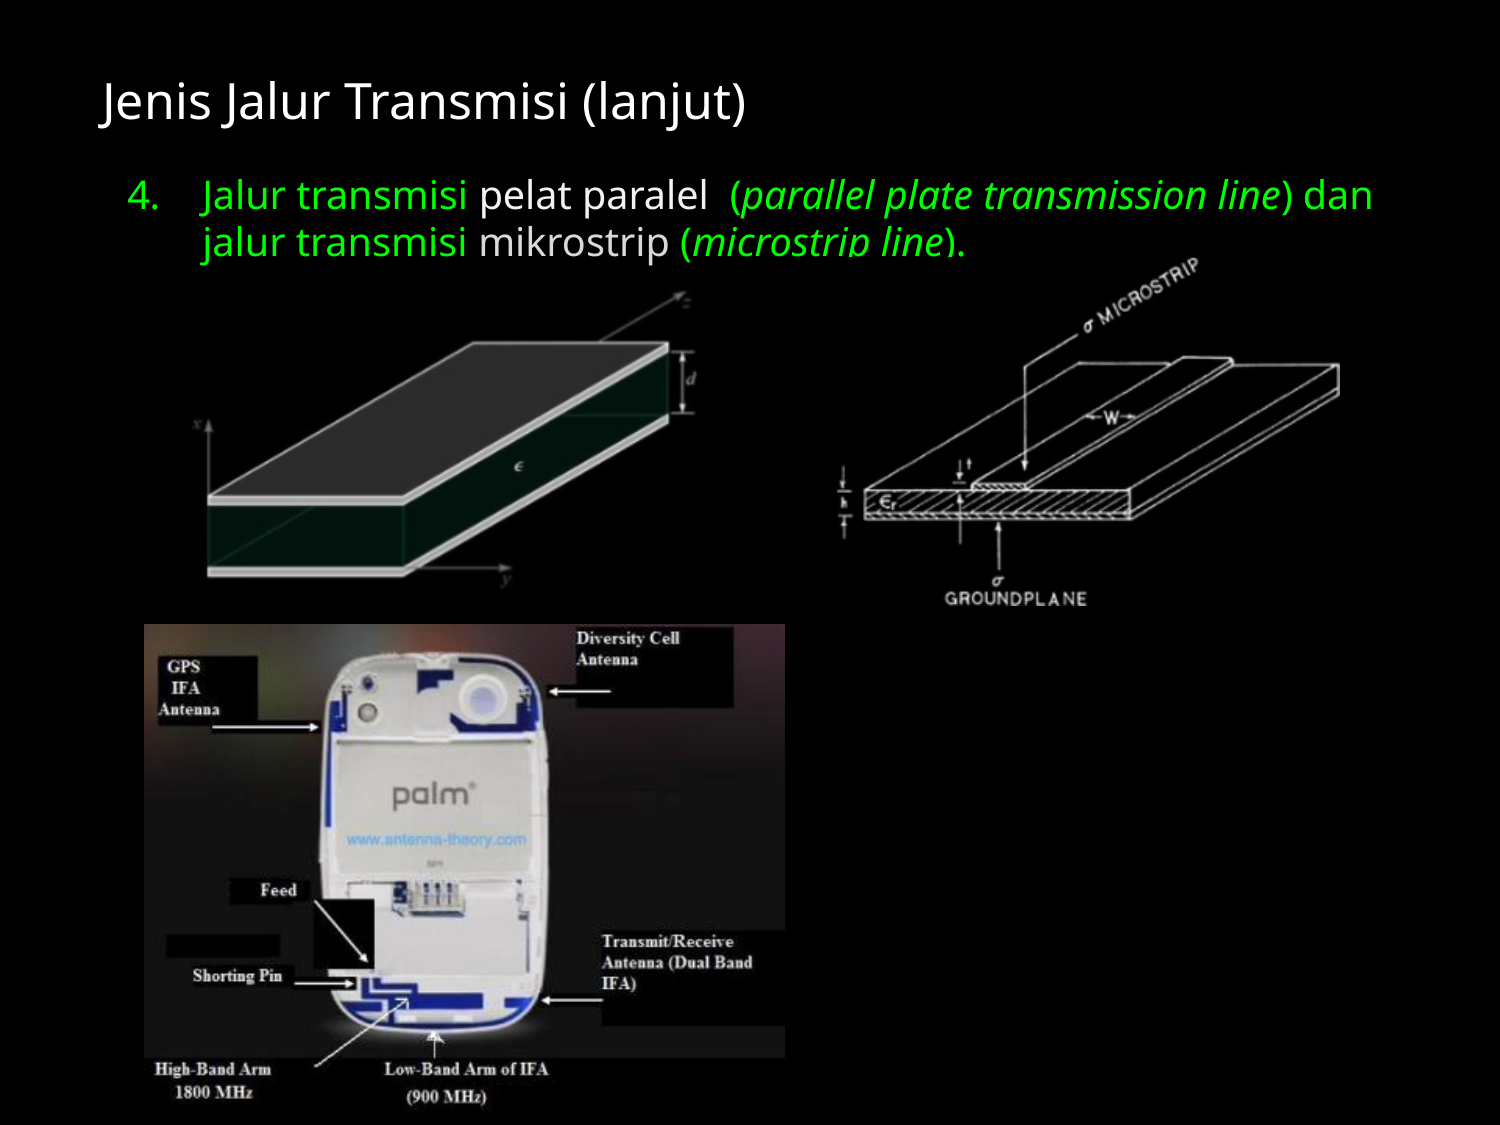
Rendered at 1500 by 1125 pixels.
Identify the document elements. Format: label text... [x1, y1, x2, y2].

text_box Jalur transmisi pelat paralel (parallel plate transmission line) dan jalur transmisi mikrostrip (microstrip line). [112, 162, 1425, 273]
picture [143, 624, 785, 1117]
text_box Jenis Jalur Transmisi (lanjut) [87, 62, 1414, 138]
picture [187, 278, 708, 594]
picture [837, 257, 1340, 607]
